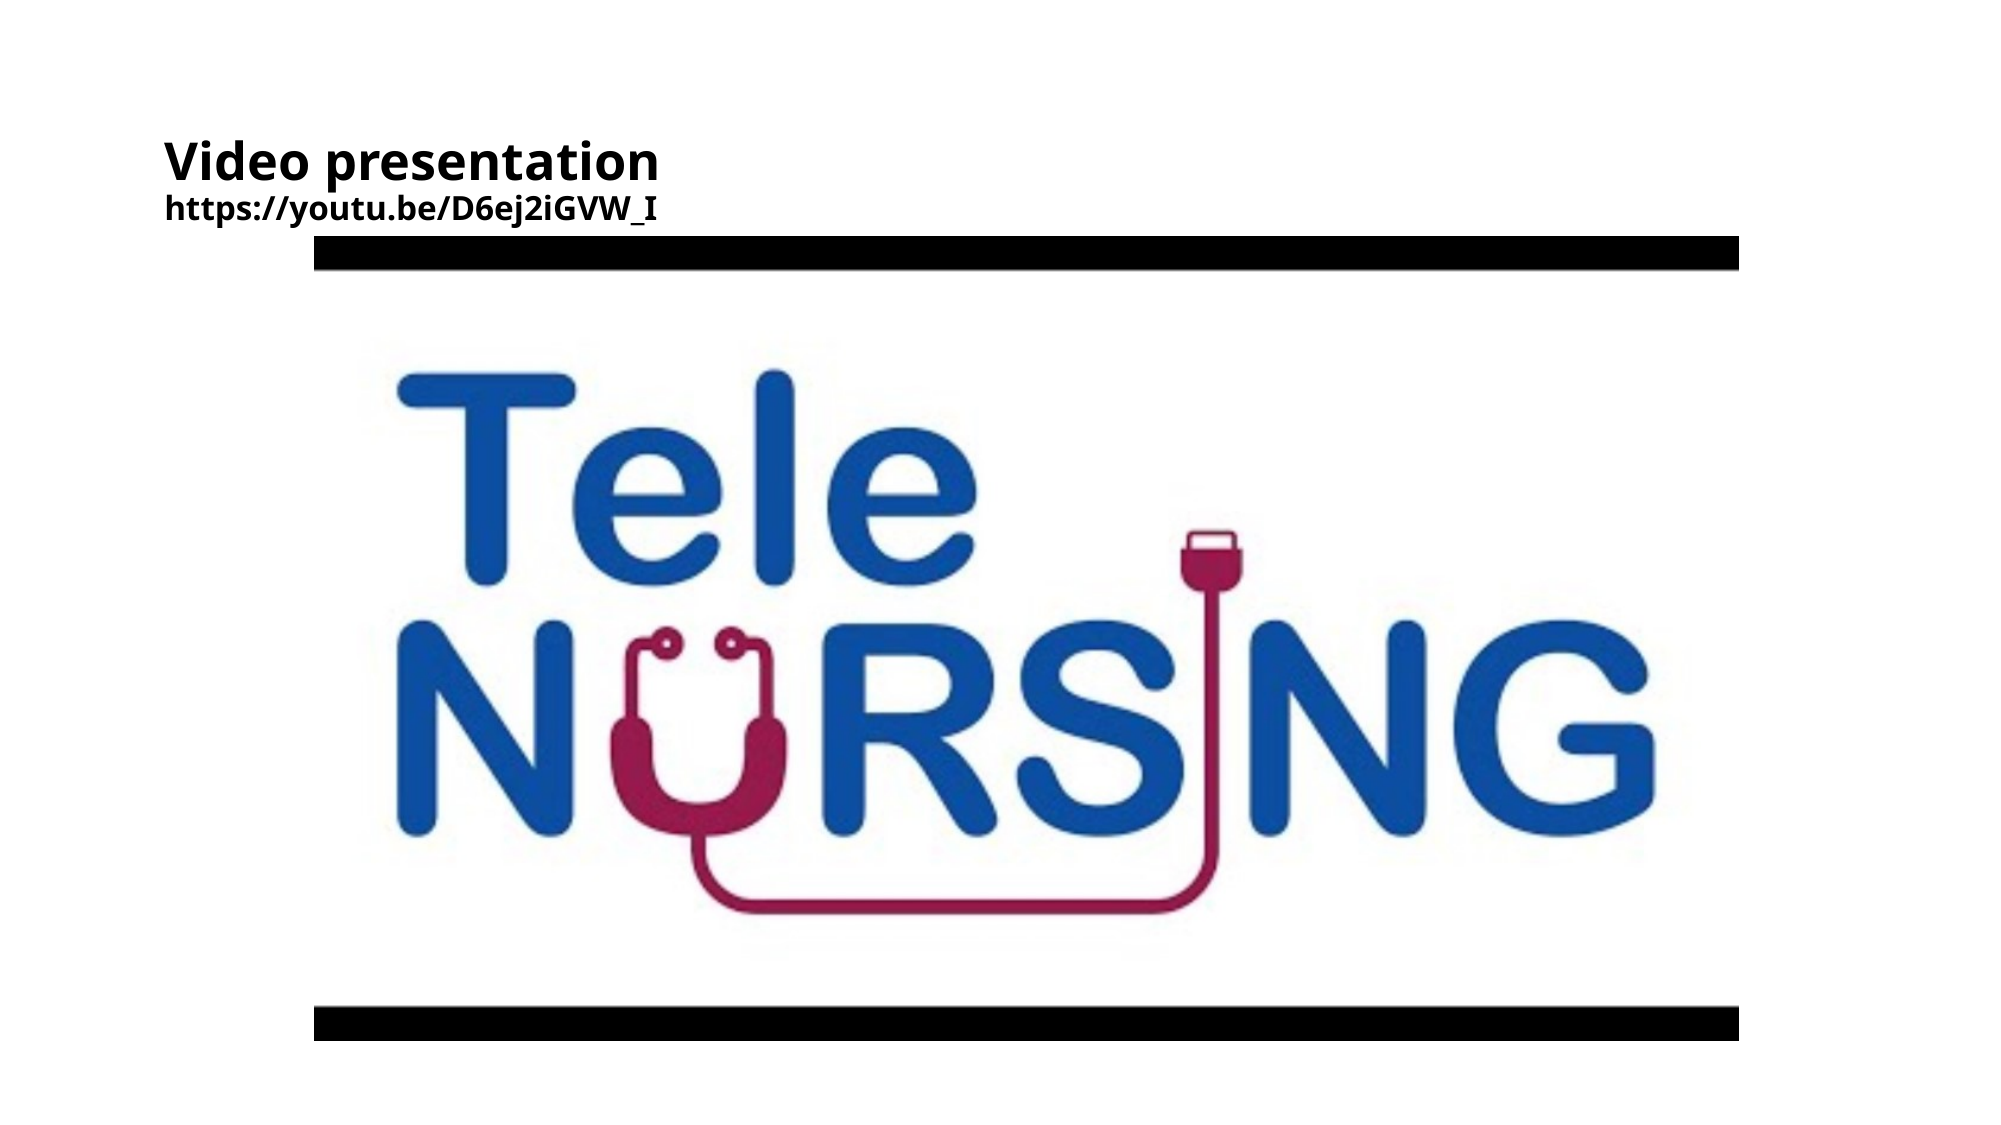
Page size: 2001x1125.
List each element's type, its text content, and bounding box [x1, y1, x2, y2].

title Video presentation https://youtu.be/D6ej2iGVW_I [137, 127, 1863, 345]
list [314, 235, 1740, 1042]
